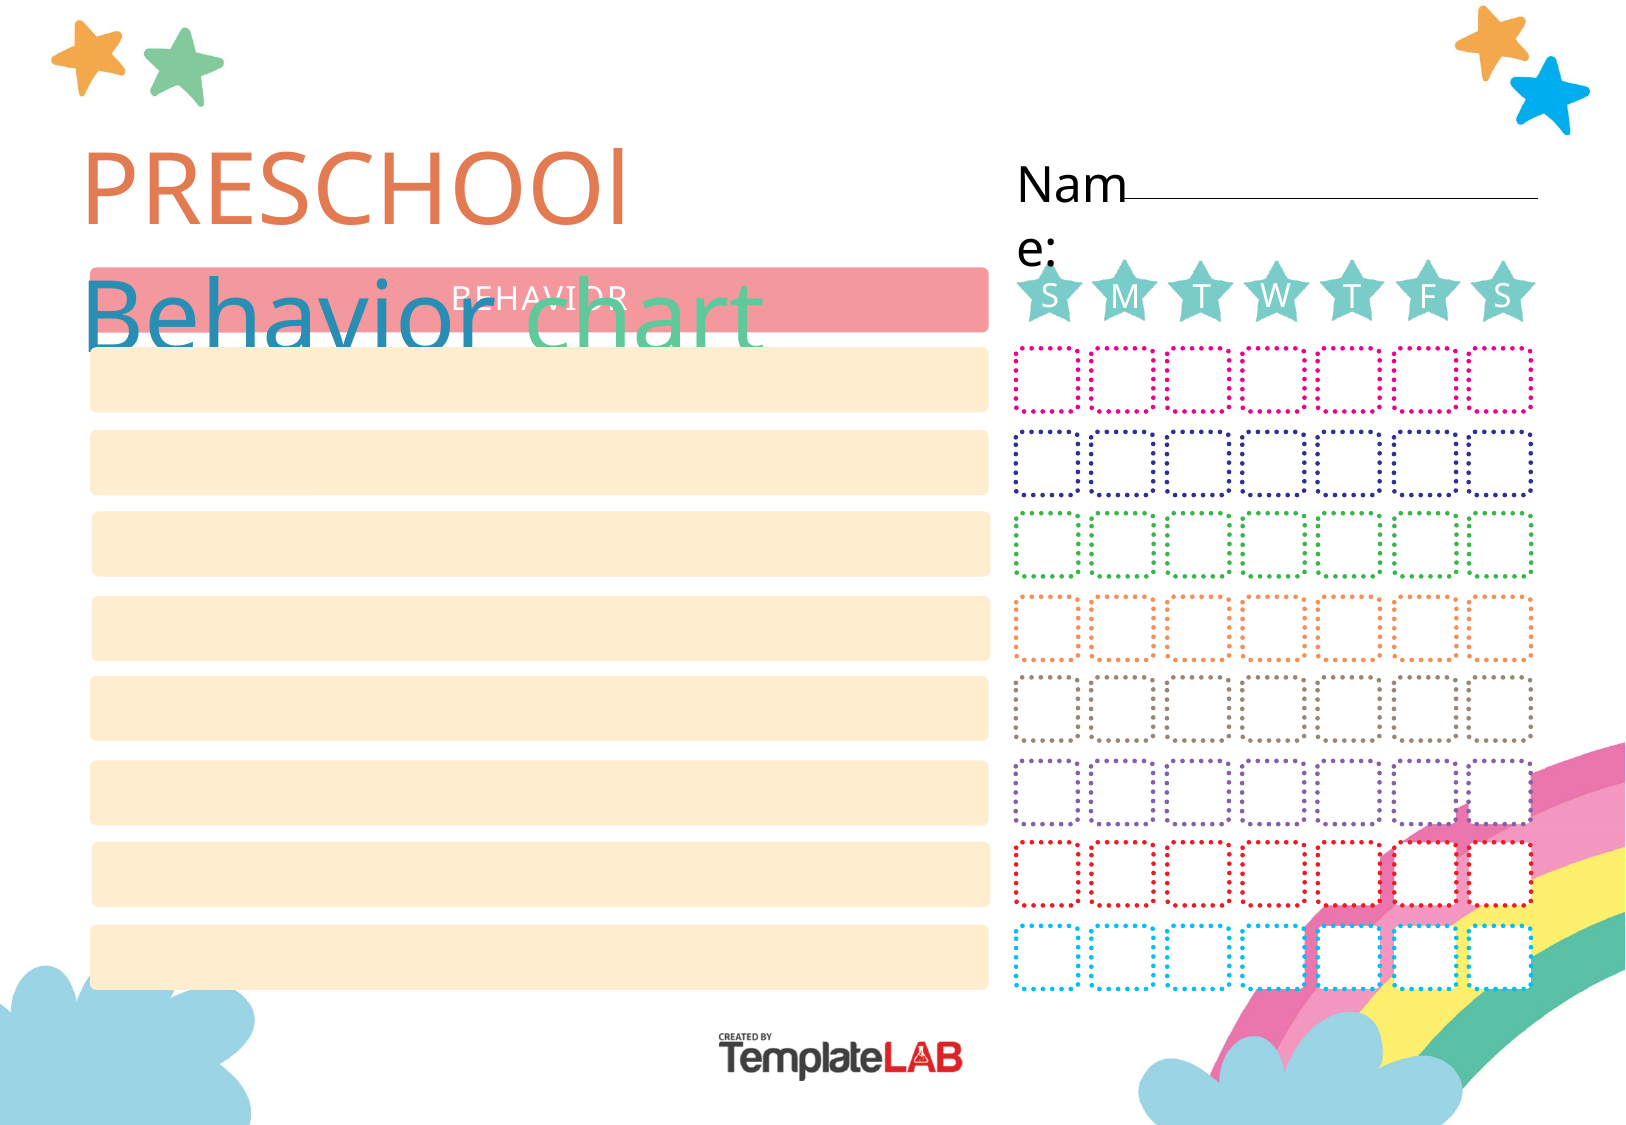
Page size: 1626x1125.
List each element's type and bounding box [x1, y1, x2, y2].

text_box [1016, 925, 1531, 989]
text_box [1016, 513, 1532, 577]
text_box [1016, 596, 1532, 660]
text_box [1015, 348, 1531, 412]
text_box [1015, 760, 1531, 825]
text_box [1015, 677, 1531, 741]
text_box [1015, 431, 1531, 496]
picture [0, 0, 1625, 1125]
text_box [1016, 842, 1532, 906]
